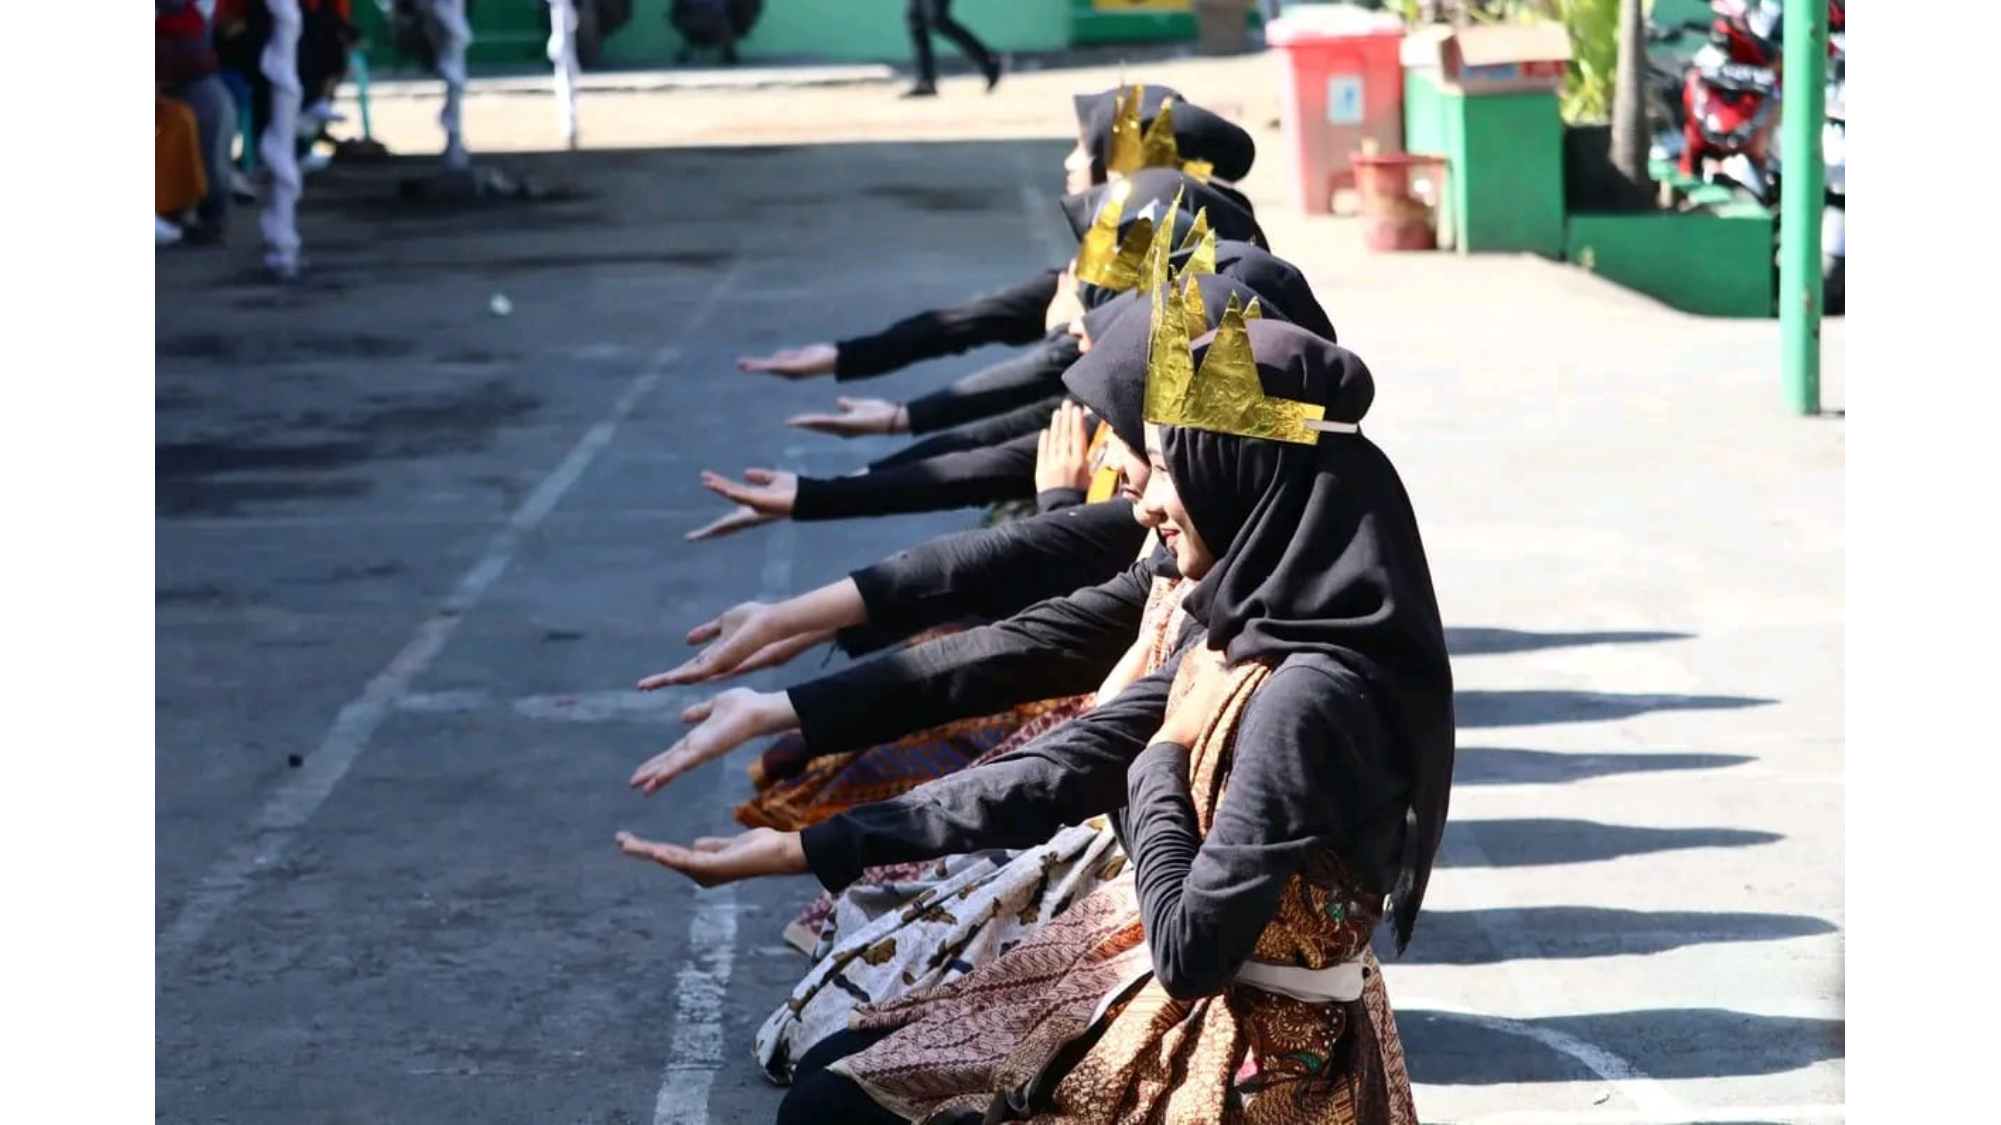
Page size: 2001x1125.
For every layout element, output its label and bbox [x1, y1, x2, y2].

picture [155, 0, 1845, 1125]
